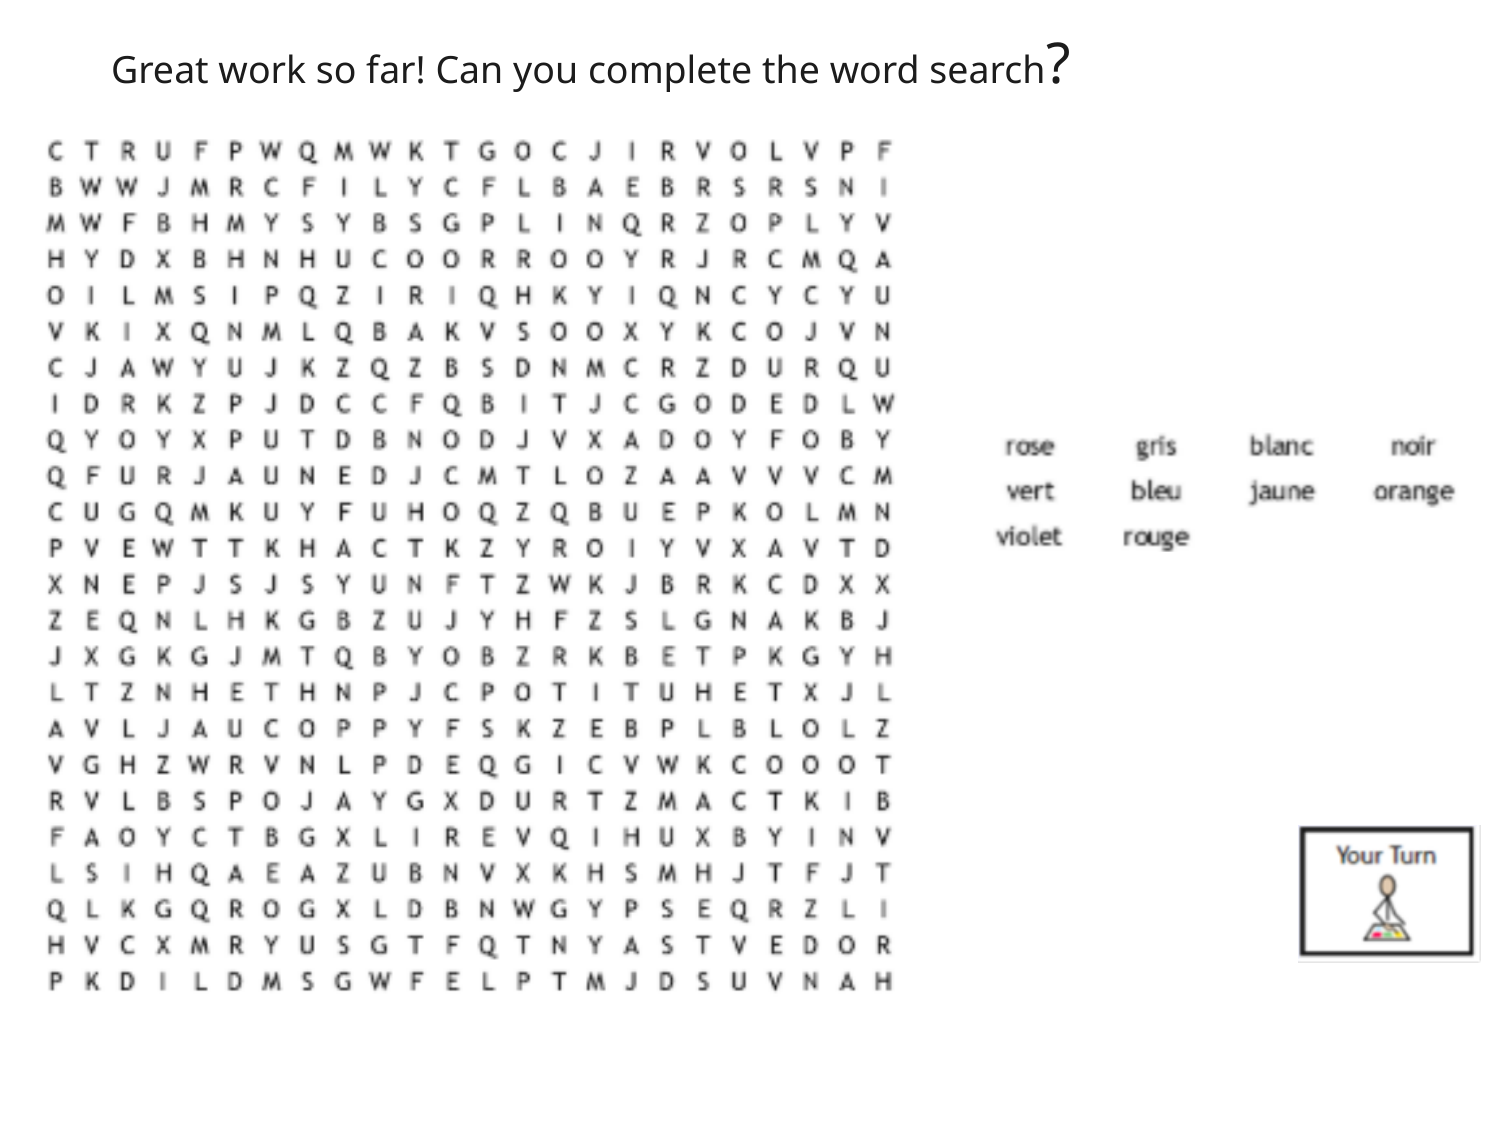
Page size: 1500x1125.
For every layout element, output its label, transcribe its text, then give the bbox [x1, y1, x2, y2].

picture [18, 130, 1500, 1009]
text_box Great work so far! Can you complete the word search? [0, 21, 1192, 100]
picture [1298, 825, 1482, 964]
